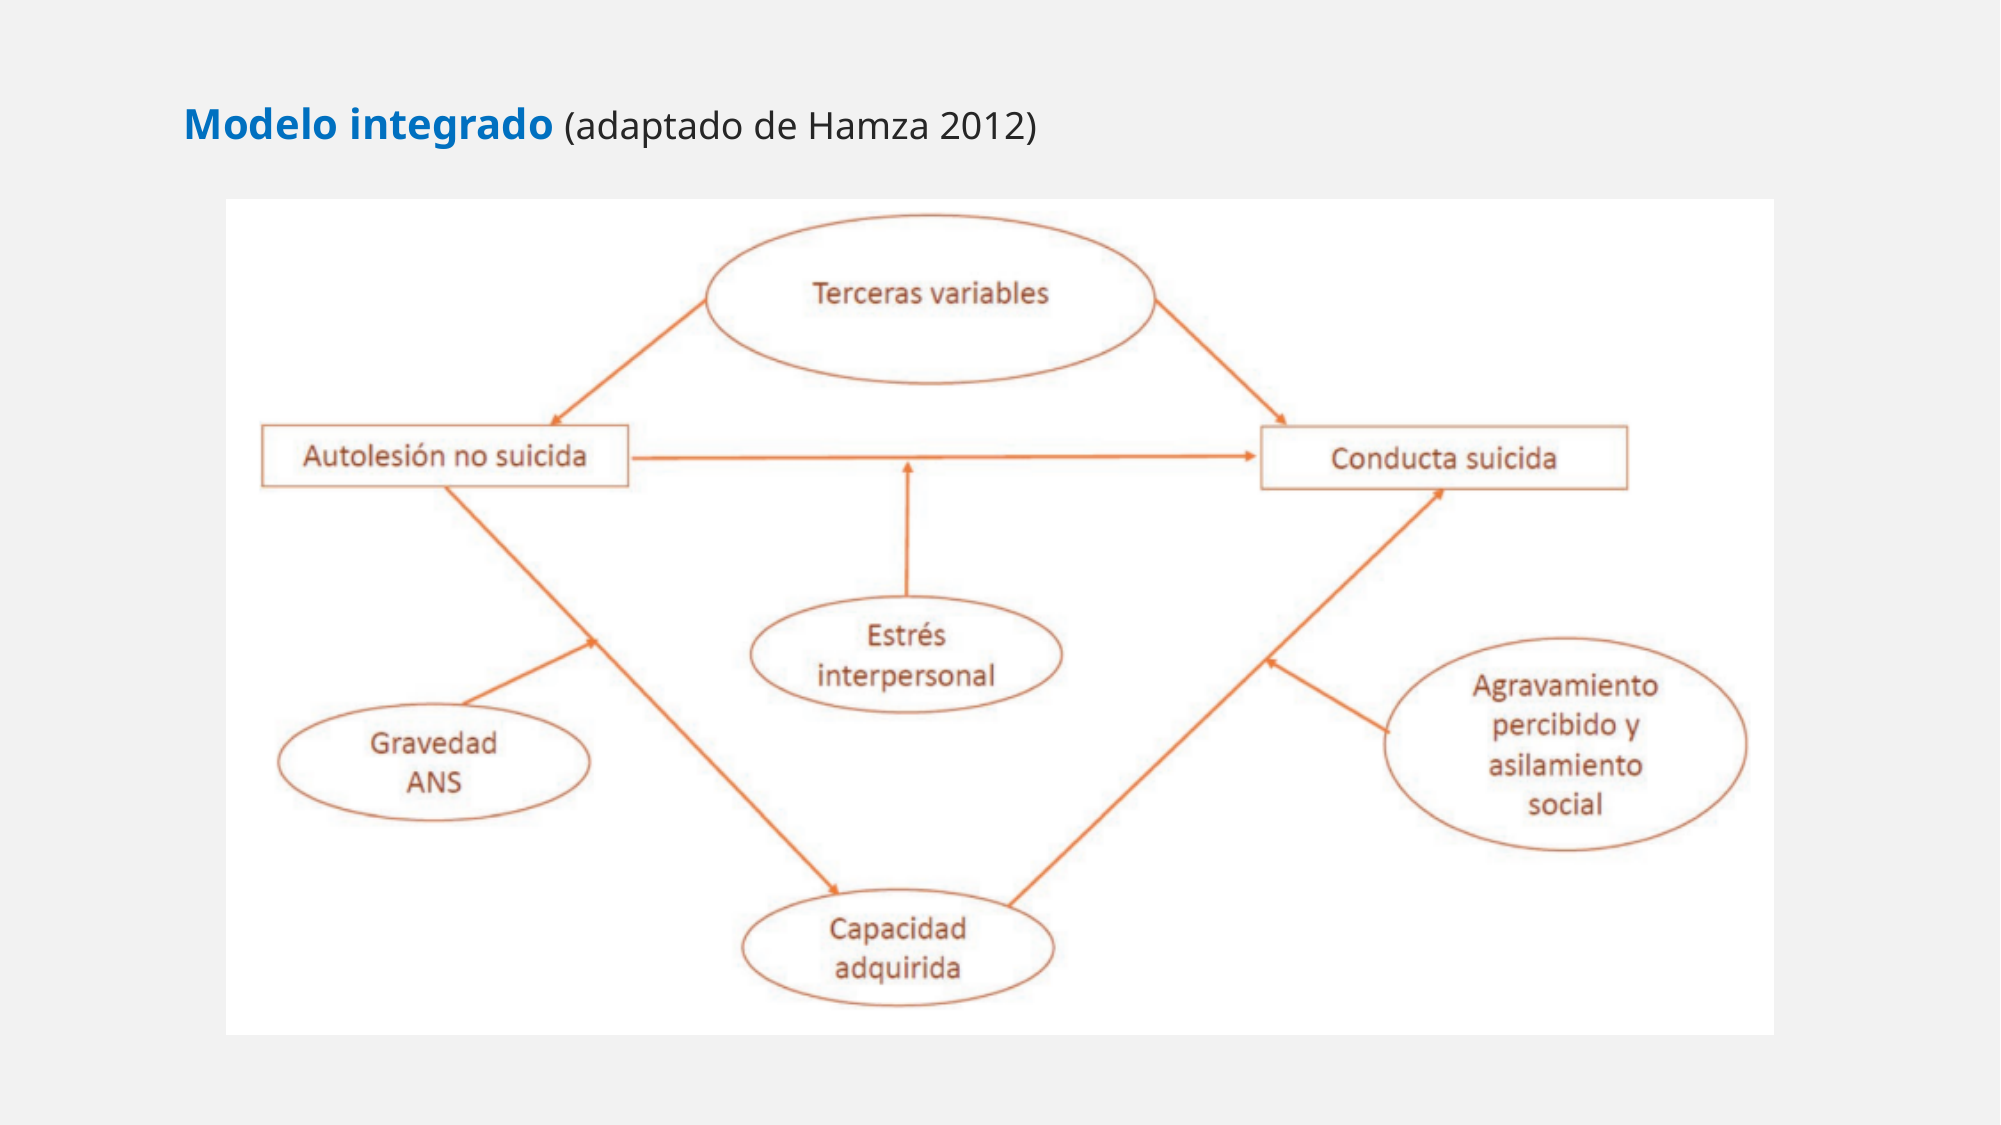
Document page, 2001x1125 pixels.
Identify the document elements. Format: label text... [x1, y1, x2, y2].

picture [226, 199, 1774, 1035]
list Modelo integrado (adaptado de Hamza 2012) [169, 90, 1437, 600]
